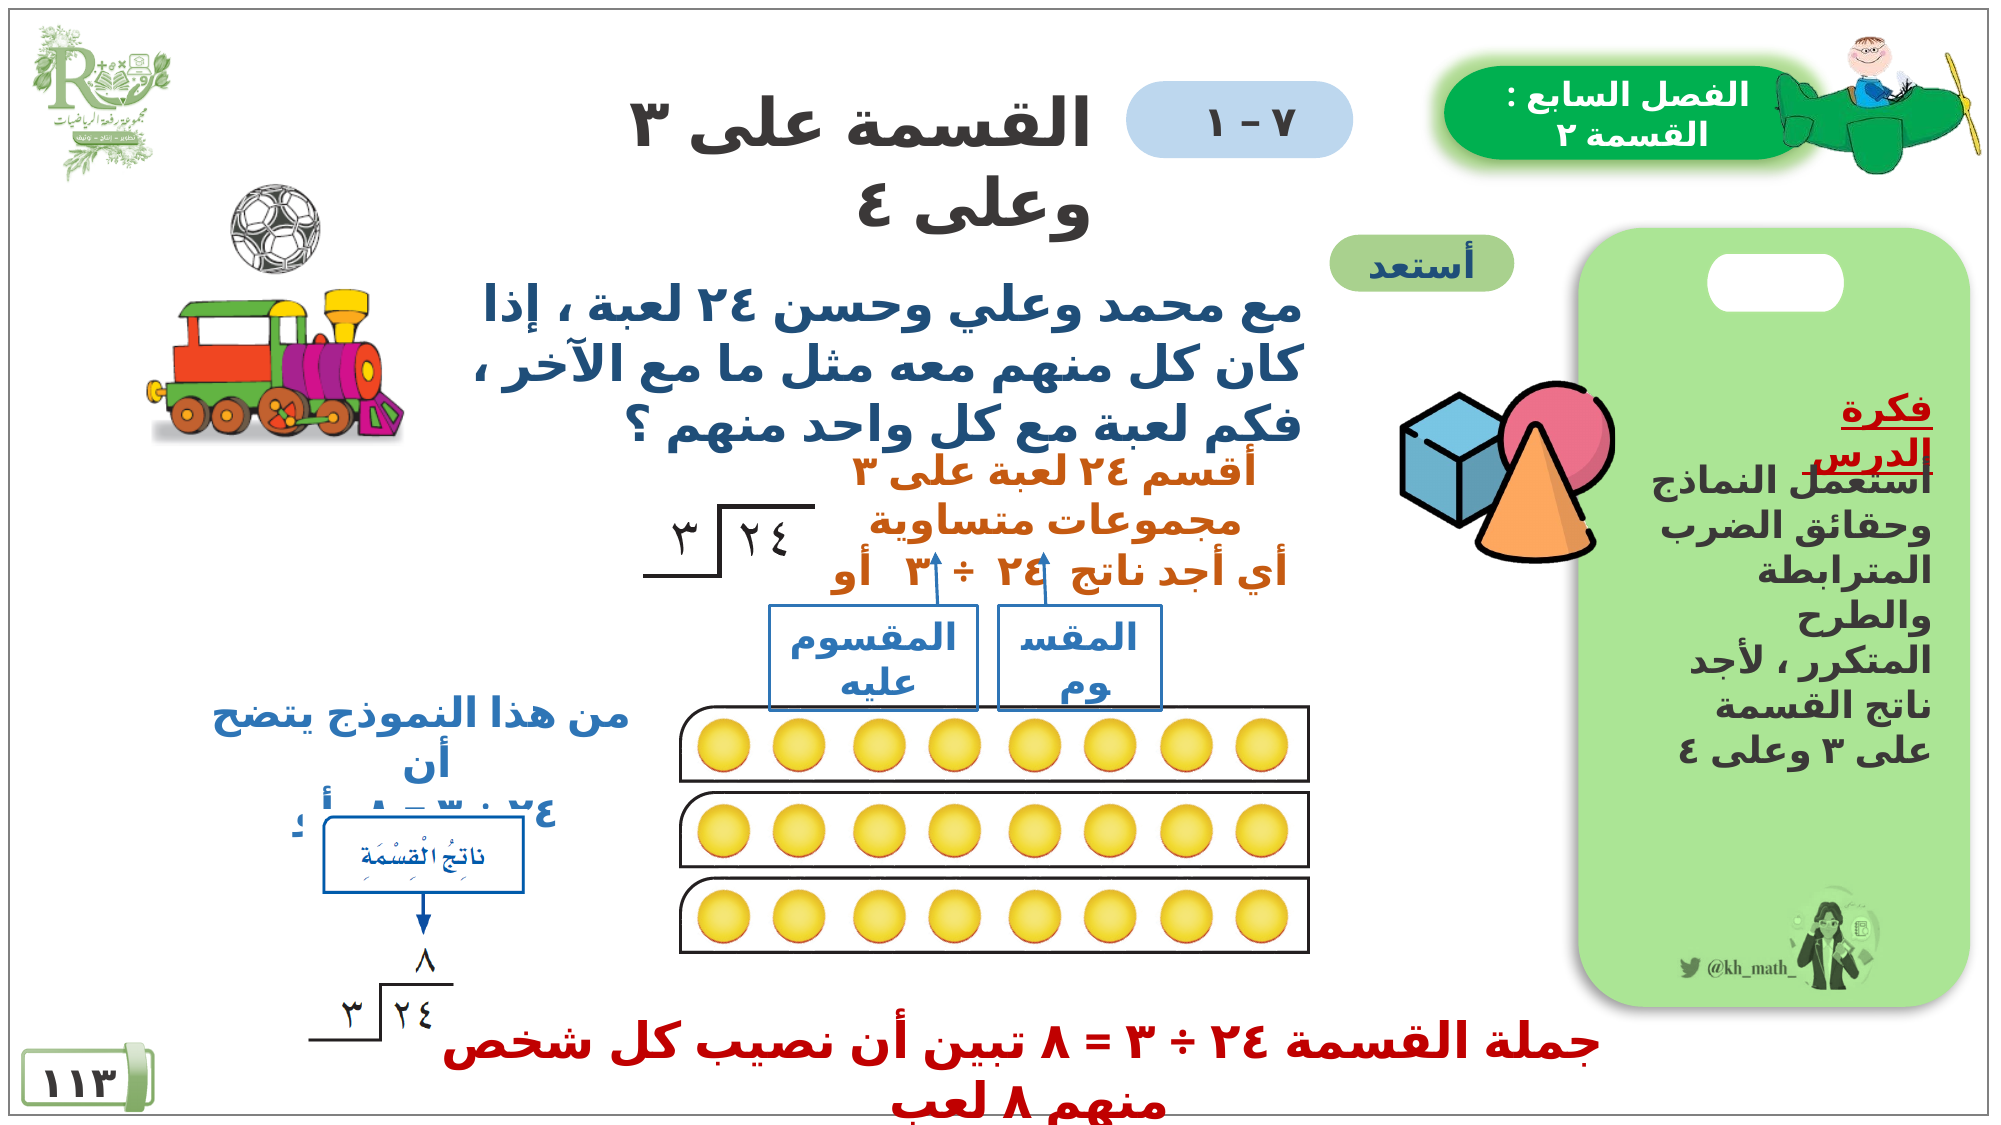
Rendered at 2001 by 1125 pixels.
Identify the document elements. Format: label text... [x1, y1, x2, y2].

text_box المقسوم عليه [769, 605, 978, 702]
picture [18, 1040, 157, 1114]
picture [674, 702, 1313, 958]
text_box [8, 8, 1989, 1116]
picture [302, 809, 528, 1045]
text_box من هذا النموذج يتضح أن ٢٤ ÷ ٣ = ٨ أو [190, 678, 653, 844]
text_box جملة القسمة ٢٤ ÷ ٣ = ٨ تبين أن نصيب كل شخص منهم ٨ لعب [424, 1001, 1622, 1125]
picture [18, 15, 454, 449]
text_box ٧ – ١ [1126, 81, 1354, 159]
picture [1752, 12, 1998, 199]
text_box القسمة على ٣ وعلى ٤ [543, 71, 1109, 247]
text_box أقسم ٢٤ لعبة على ٣ مجموعات متساوية أي أجد ناتج ٢٤ ÷ ٣ أو [758, 435, 1353, 601]
text_box مع محمد وعلي وحسن ٢٤ لعبة ، إذا كان كل منهم معه مثل ما مع الآخر ، فكم لعبة مع كل واحد منهم ؟ [437, 264, 1320, 460]
picture [1399, 227, 1971, 1007]
text_box أستعد [1328, 233, 1516, 293]
picture [635, 497, 818, 582]
text_box المقسوم [998, 605, 1162, 702]
